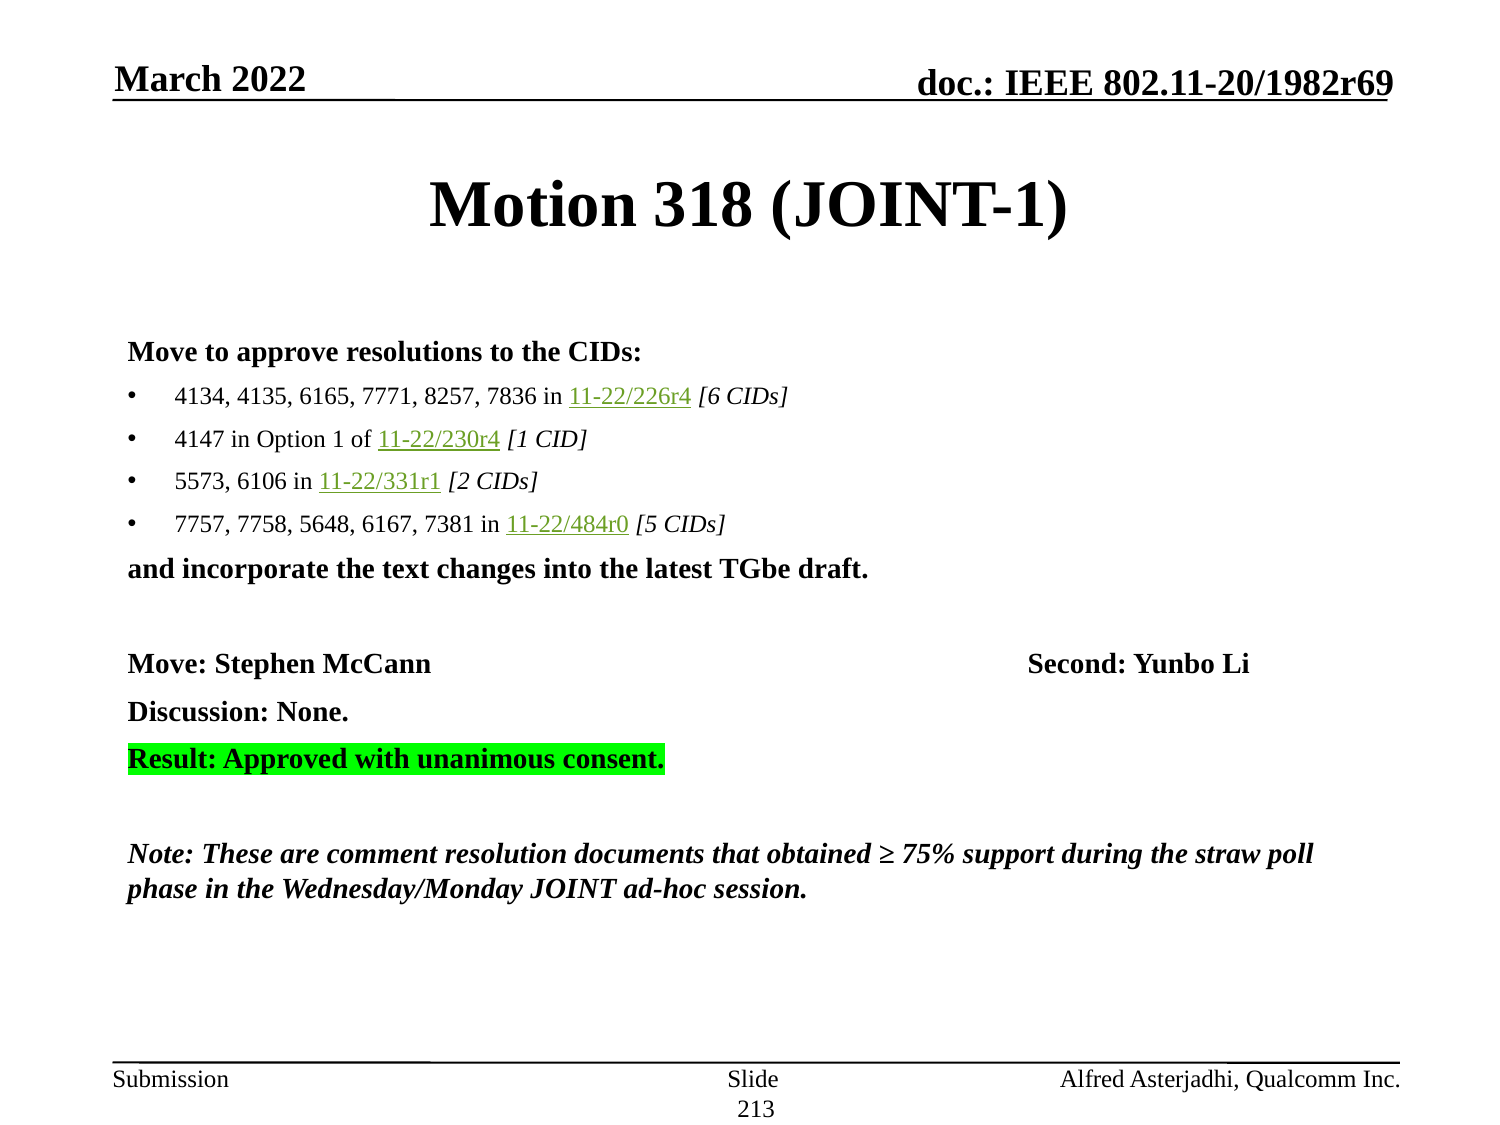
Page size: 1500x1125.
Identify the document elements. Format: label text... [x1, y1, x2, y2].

title Motion 318 (JOINT-1) [112, 112, 1388, 288]
list Move to approve resolutions to the CIDs: 4134, 4135, 6165, 7771, 8257, 7836 in 11-22/226r4 [6 CIDs] 4147 in Option 1 of 11-22/230r4 [1 CID] 5573, 6106 in 11-22/331r1 [2 CIDs] 7757, 7758, 5648, 6167, 7381 in 11-22/484r0 [5 CIDs] and incorporate the text changes into the latest TGbe draft. Move: Stephen McCann Second: Yunbo Li Discussion: None. Result: Approved with unanimous consent. Note: These are comment resolution documents that obtained ≥ 75% support during the straw poll phase in the Wednesday/Monday JOINT ad-hoc session. [112, 324, 1388, 1063]
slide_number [114, 54, 423, 100]
footer Alfred Asterjadhi, Qualcomm Inc. [878, 1061, 1402, 1093]
slide_number Slide 213 [712, 1061, 800, 1123]
